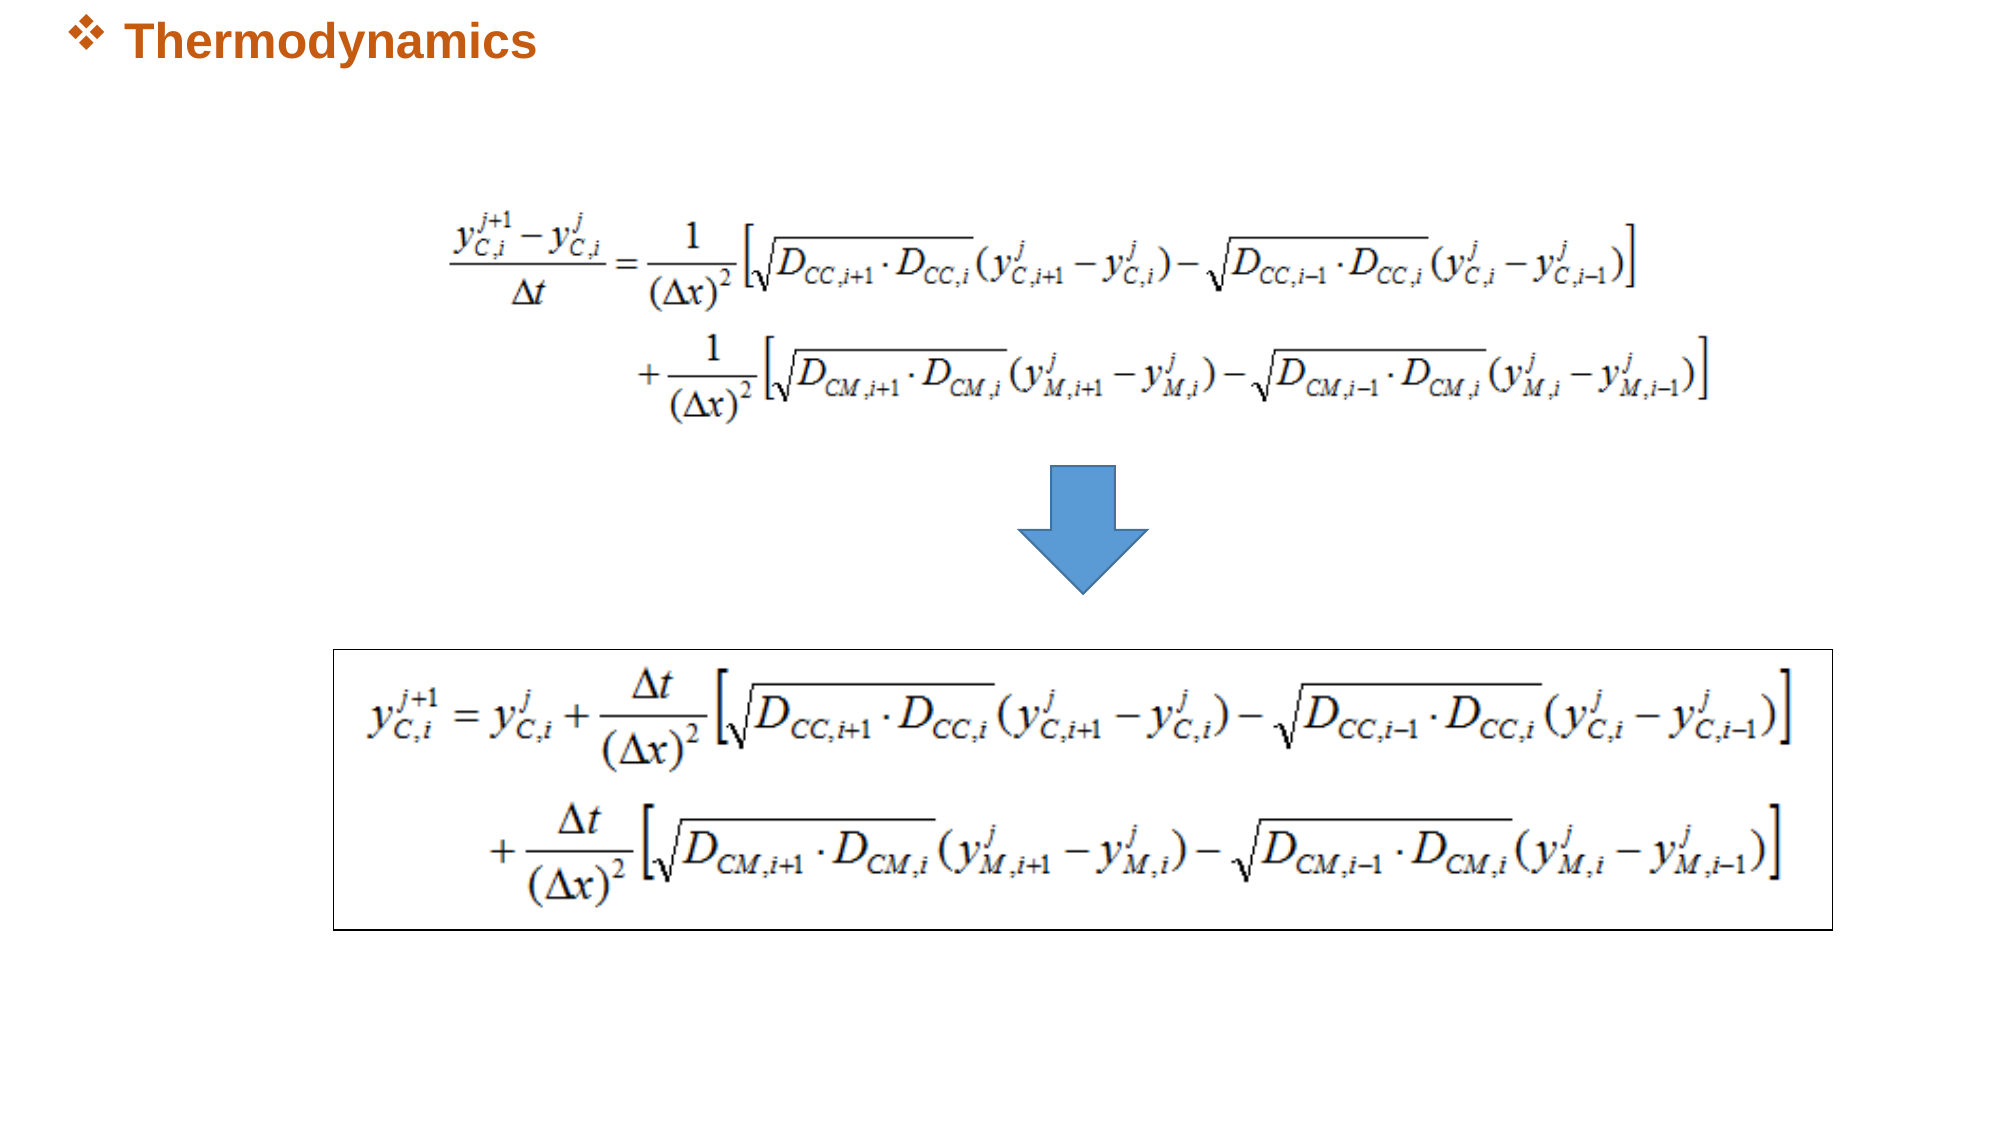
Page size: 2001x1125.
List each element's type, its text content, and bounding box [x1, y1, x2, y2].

picture [334, 650, 1832, 929]
text_box Thermodynamics [49, 0, 1400, 84]
text_box [1016, 465, 1150, 596]
picture [422, 183, 1744, 430]
